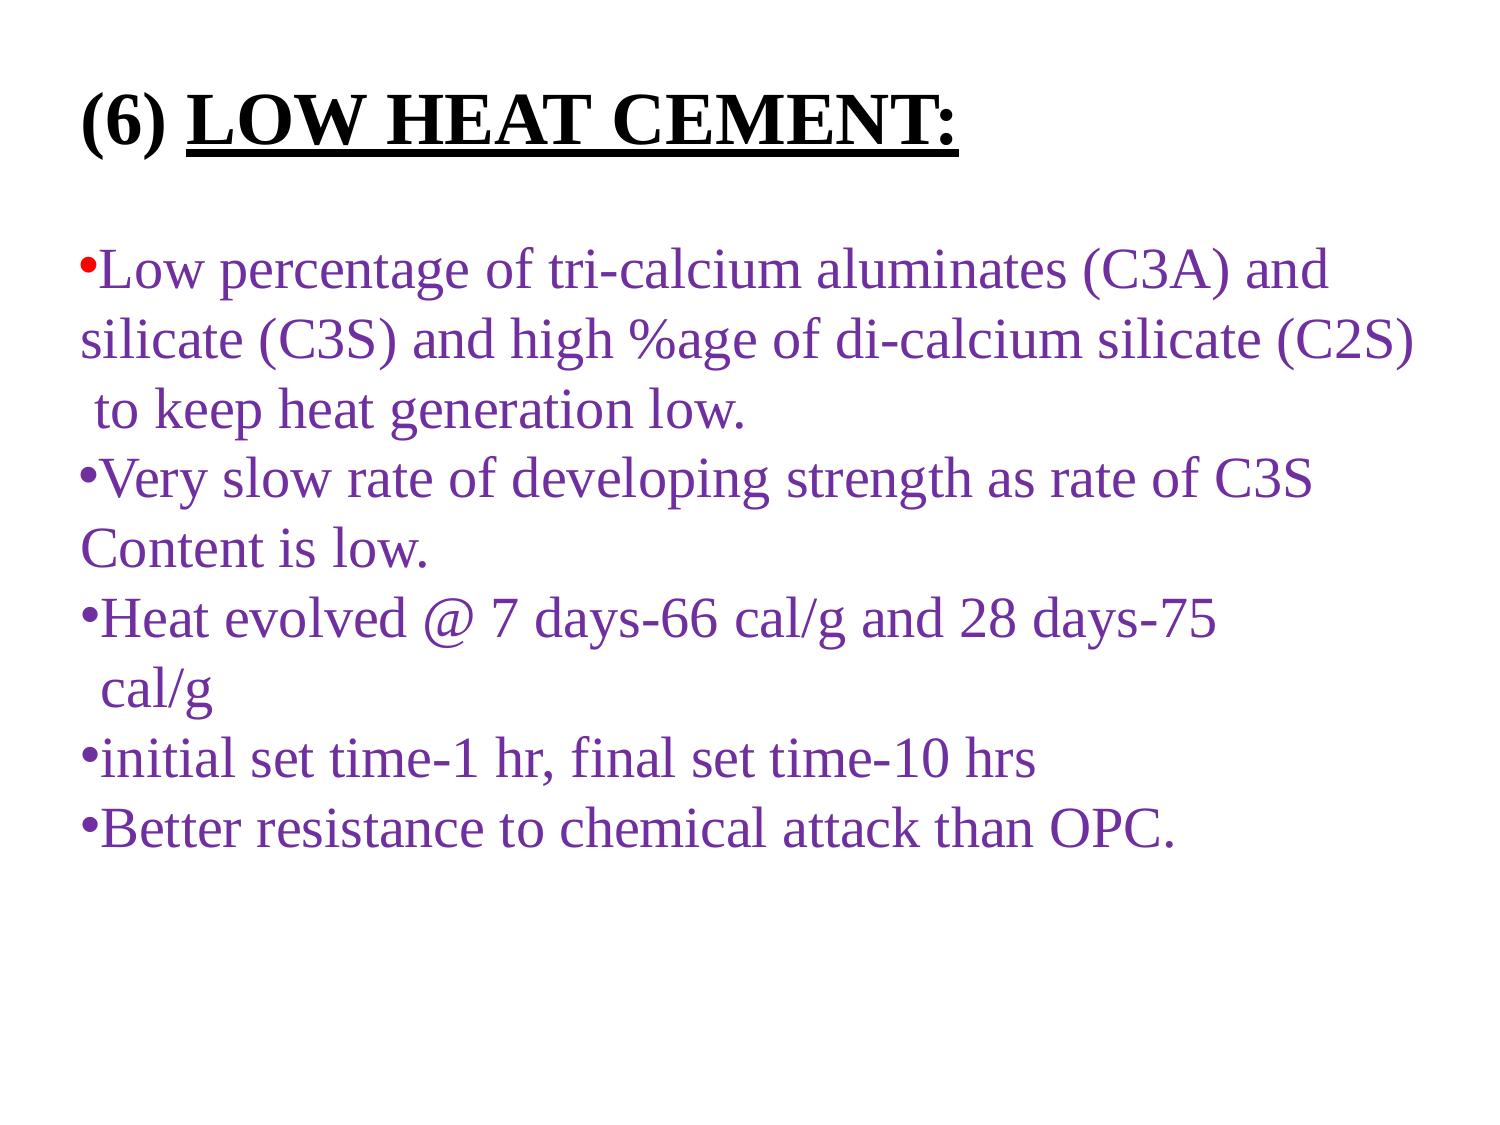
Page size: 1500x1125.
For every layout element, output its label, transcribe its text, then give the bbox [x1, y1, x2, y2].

text_box Low percentage of tri-calcium aluminates (C3A) and silicate (C3S) and high %age of di-calcium silicate (C2S) to keep heat generation low. Very slow rate of developing strength as rate of C3S Content is low. Heat evolved @ 7 days-66 cal/g and 28 days-75 cal/g initial set time-1 hr, final set time-10 hrs Better resistance to chemical attack than OPC. [78, 227, 1421, 860]
title (6) LOW HEAT CEMENT: [78, 67, 976, 227]
